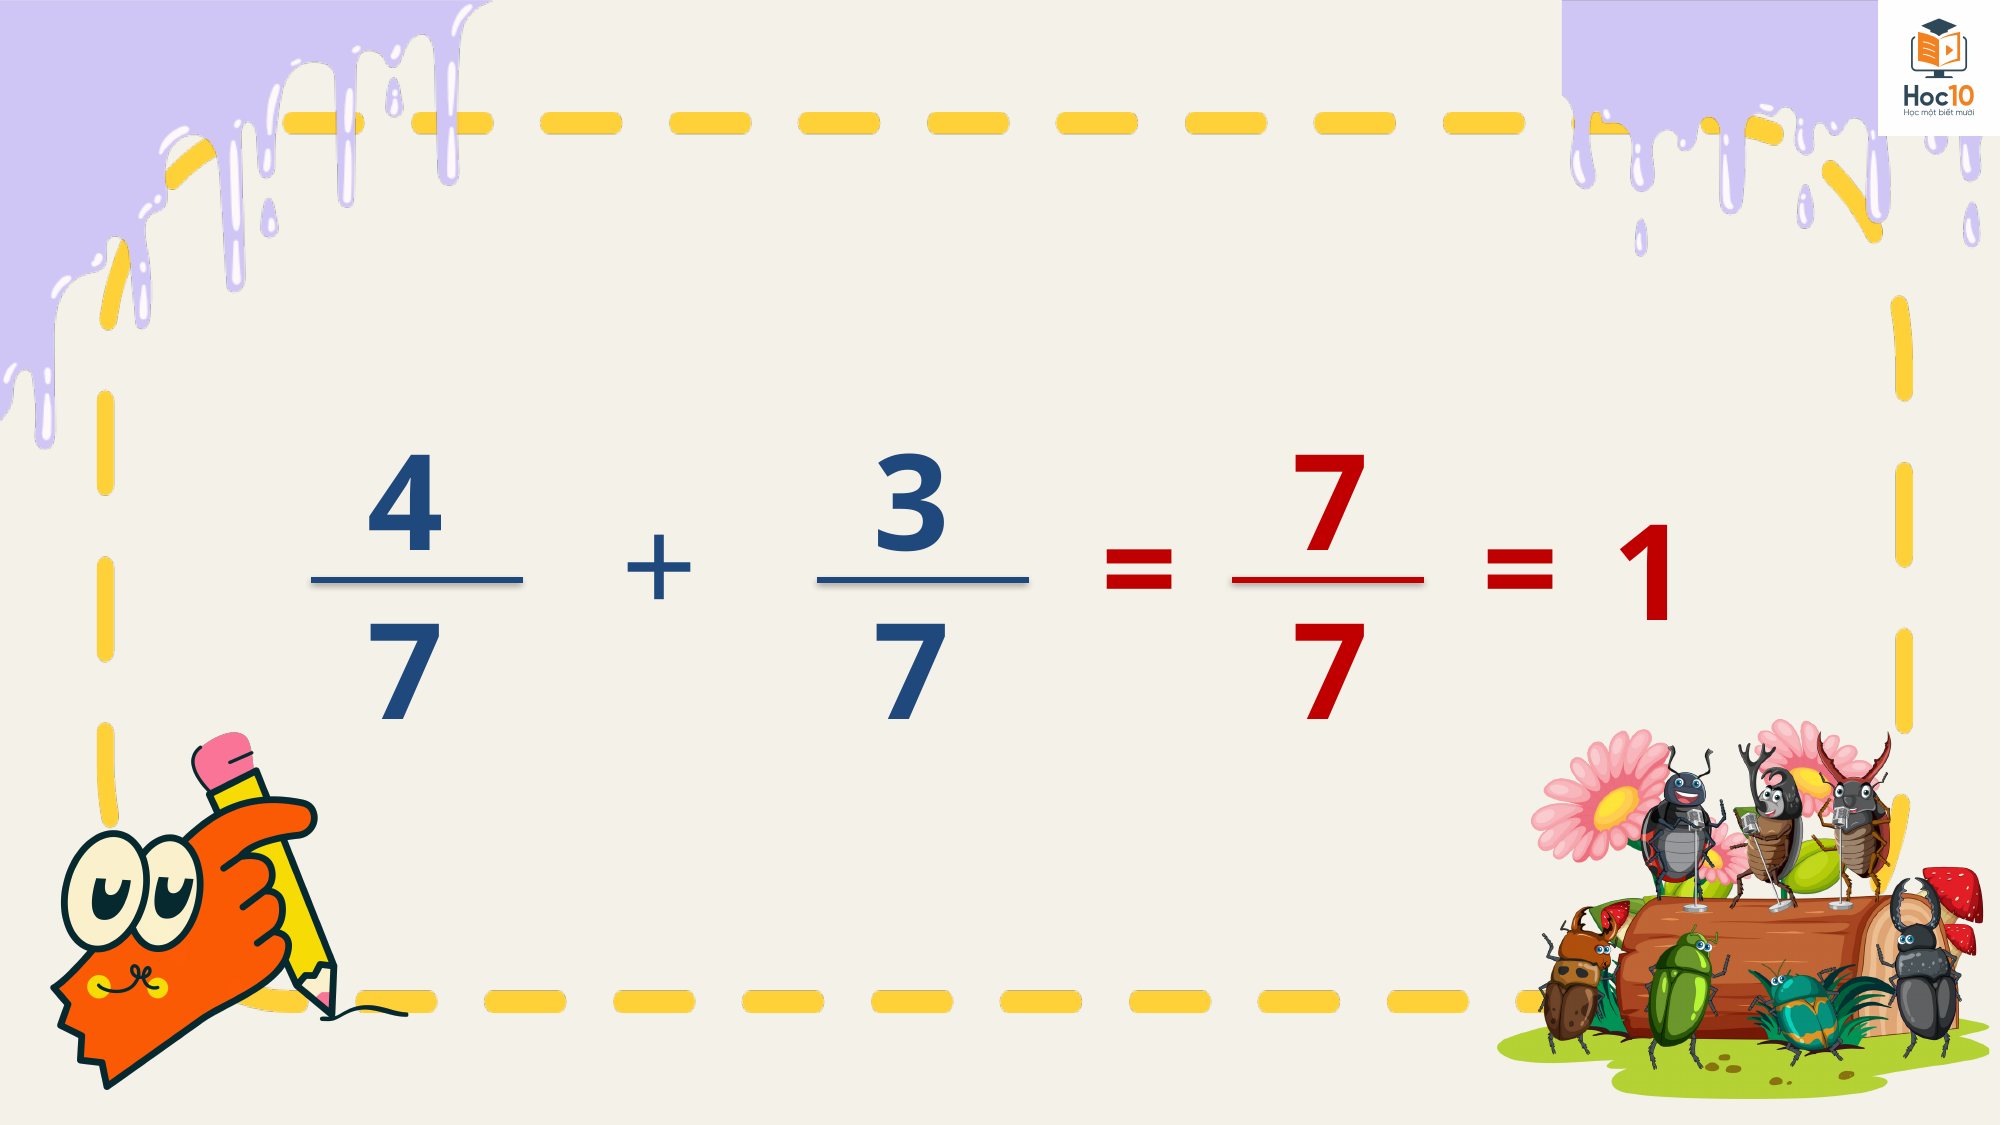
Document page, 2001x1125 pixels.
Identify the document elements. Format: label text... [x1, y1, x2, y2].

picture [1878, 0, 2000, 136]
text_box [1497, 719, 1990, 1100]
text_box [277, 409, 1041, 758]
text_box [1202, 409, 1779, 758]
text_box [49, 729, 409, 1090]
text_box [96, 450, 272, 729]
text_box [409, 651, 1497, 1013]
text_box [494, 112, 1914, 719]
text_box [0, 0, 494, 450]
text_box = [1045, 475, 1196, 651]
text_box [1561, 0, 2000, 259]
